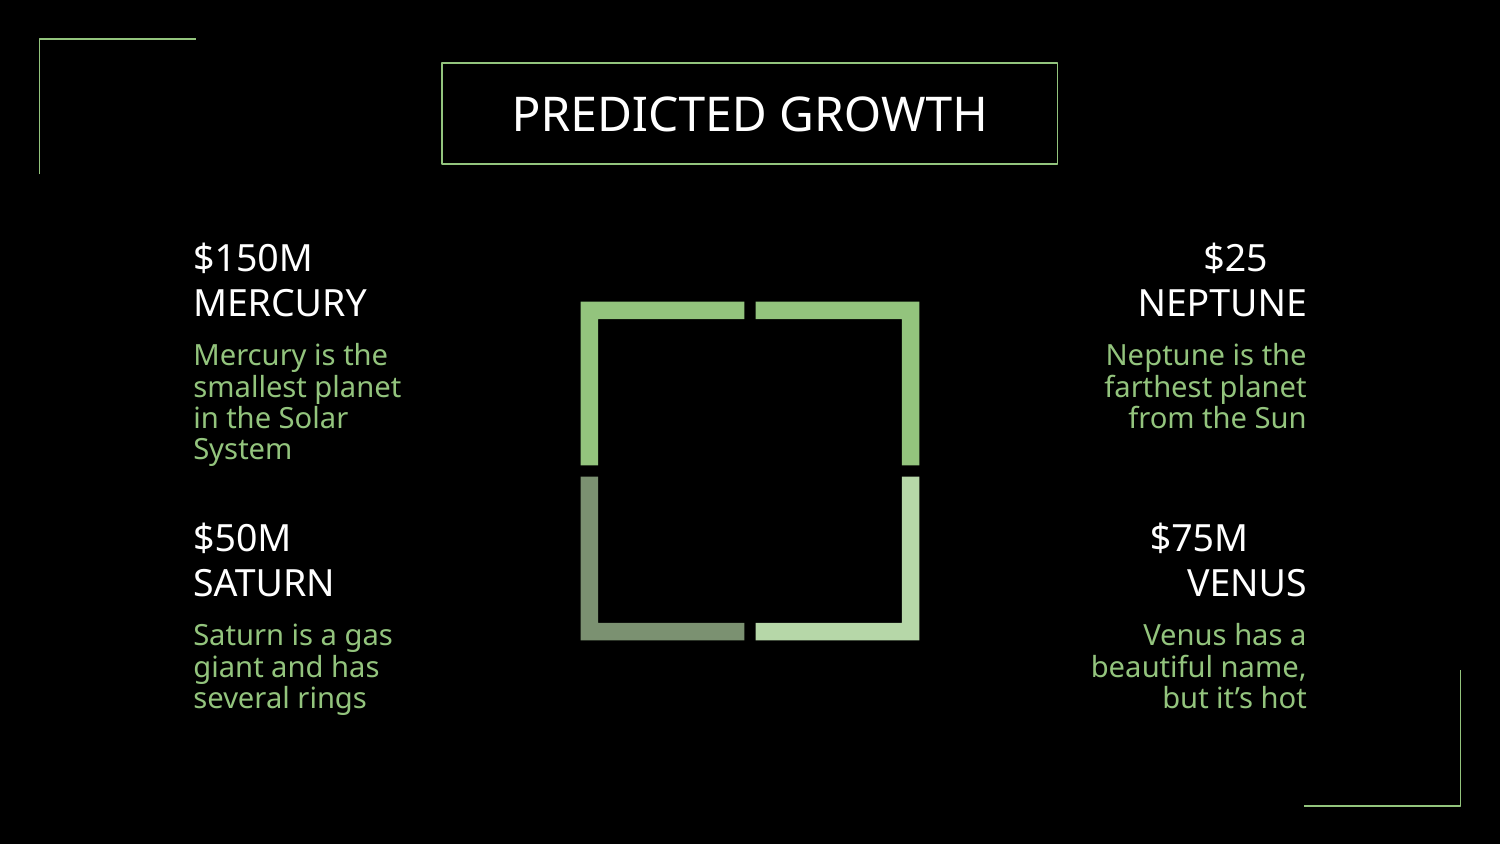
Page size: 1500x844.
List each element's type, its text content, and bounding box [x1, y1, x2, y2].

subtitle $150M MERCURY [178, 218, 405, 314]
text_box [442, 62, 1058, 164]
subtitle Saturn is a gas giant and has several rings [178, 605, 447, 724]
subtitle Mercury is the smallest planet in the Solar System [178, 325, 447, 444]
title PREDICTED GROWTH [450, 68, 1050, 156]
subtitle $50M SATURN [178, 498, 405, 594]
subtitle $25 NEPTUNE [1095, 218, 1322, 313]
subtitle $75M VENUS [1095, 498, 1322, 594]
subtitle Venus has a beautiful name, but it’s hot [1053, 605, 1322, 724]
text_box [580, 301, 920, 641]
subtitle Neptune is the farthest planet from the Sun [1053, 325, 1322, 444]
